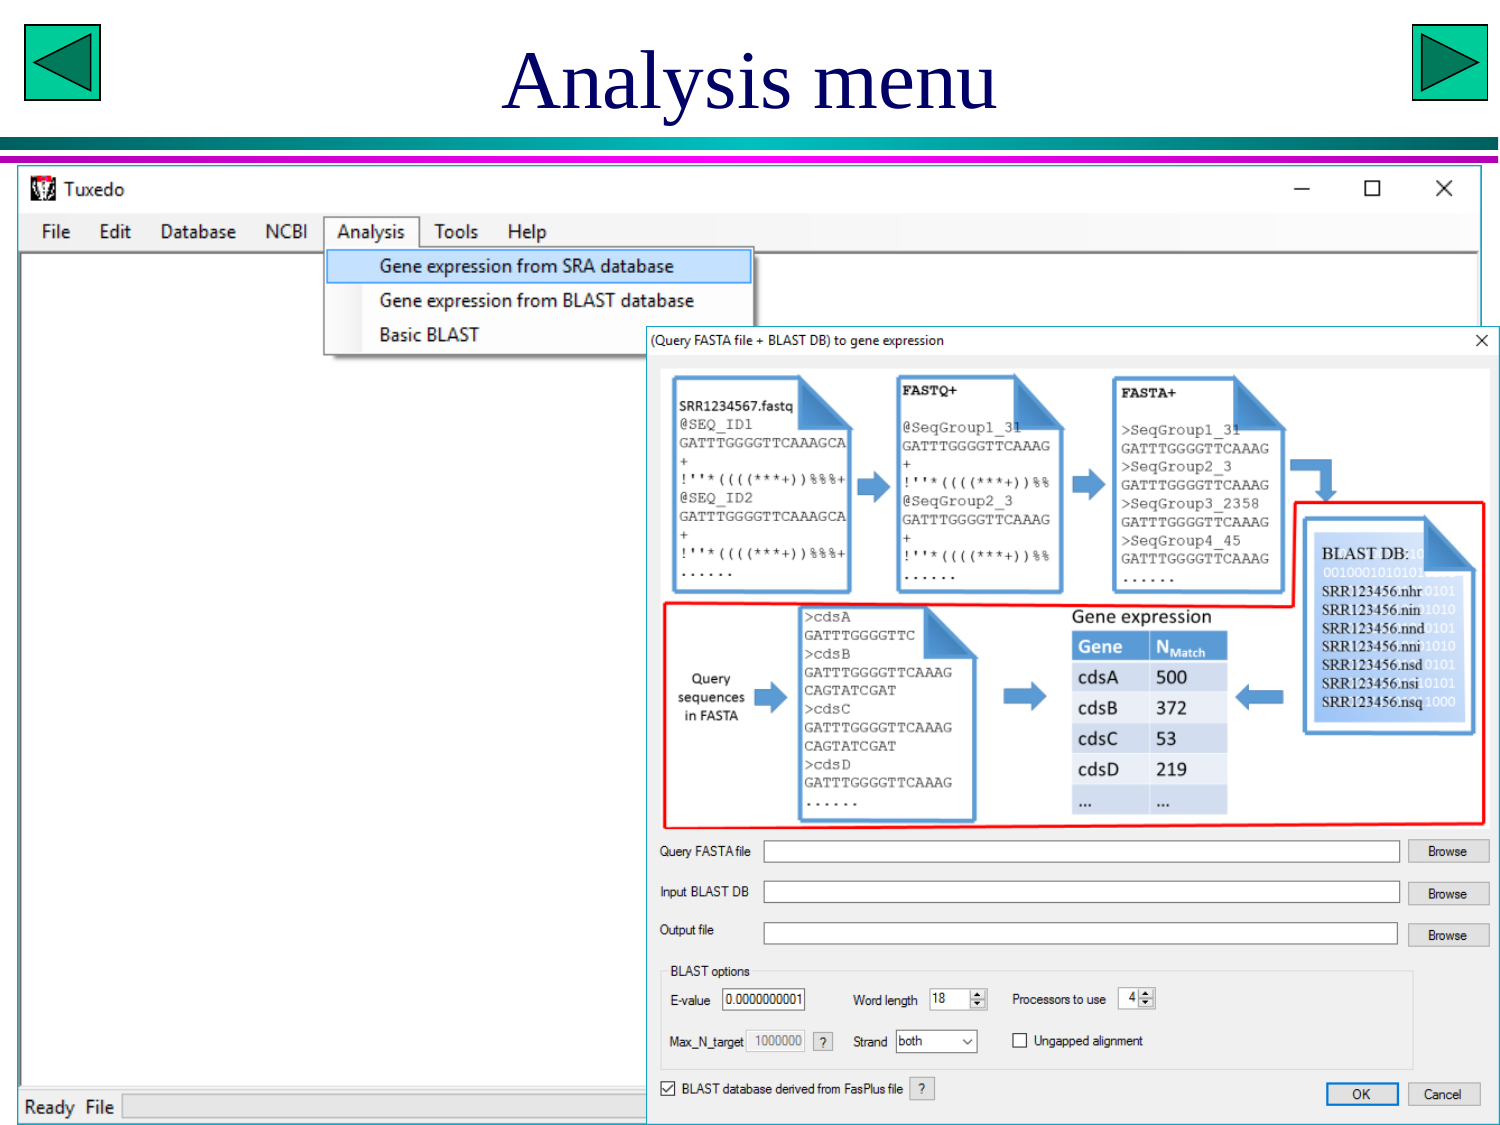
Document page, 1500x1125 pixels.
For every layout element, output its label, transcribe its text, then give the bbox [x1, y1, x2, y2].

picture [17, 165, 1500, 1125]
title Analysis menu [112, 0, 1388, 151]
